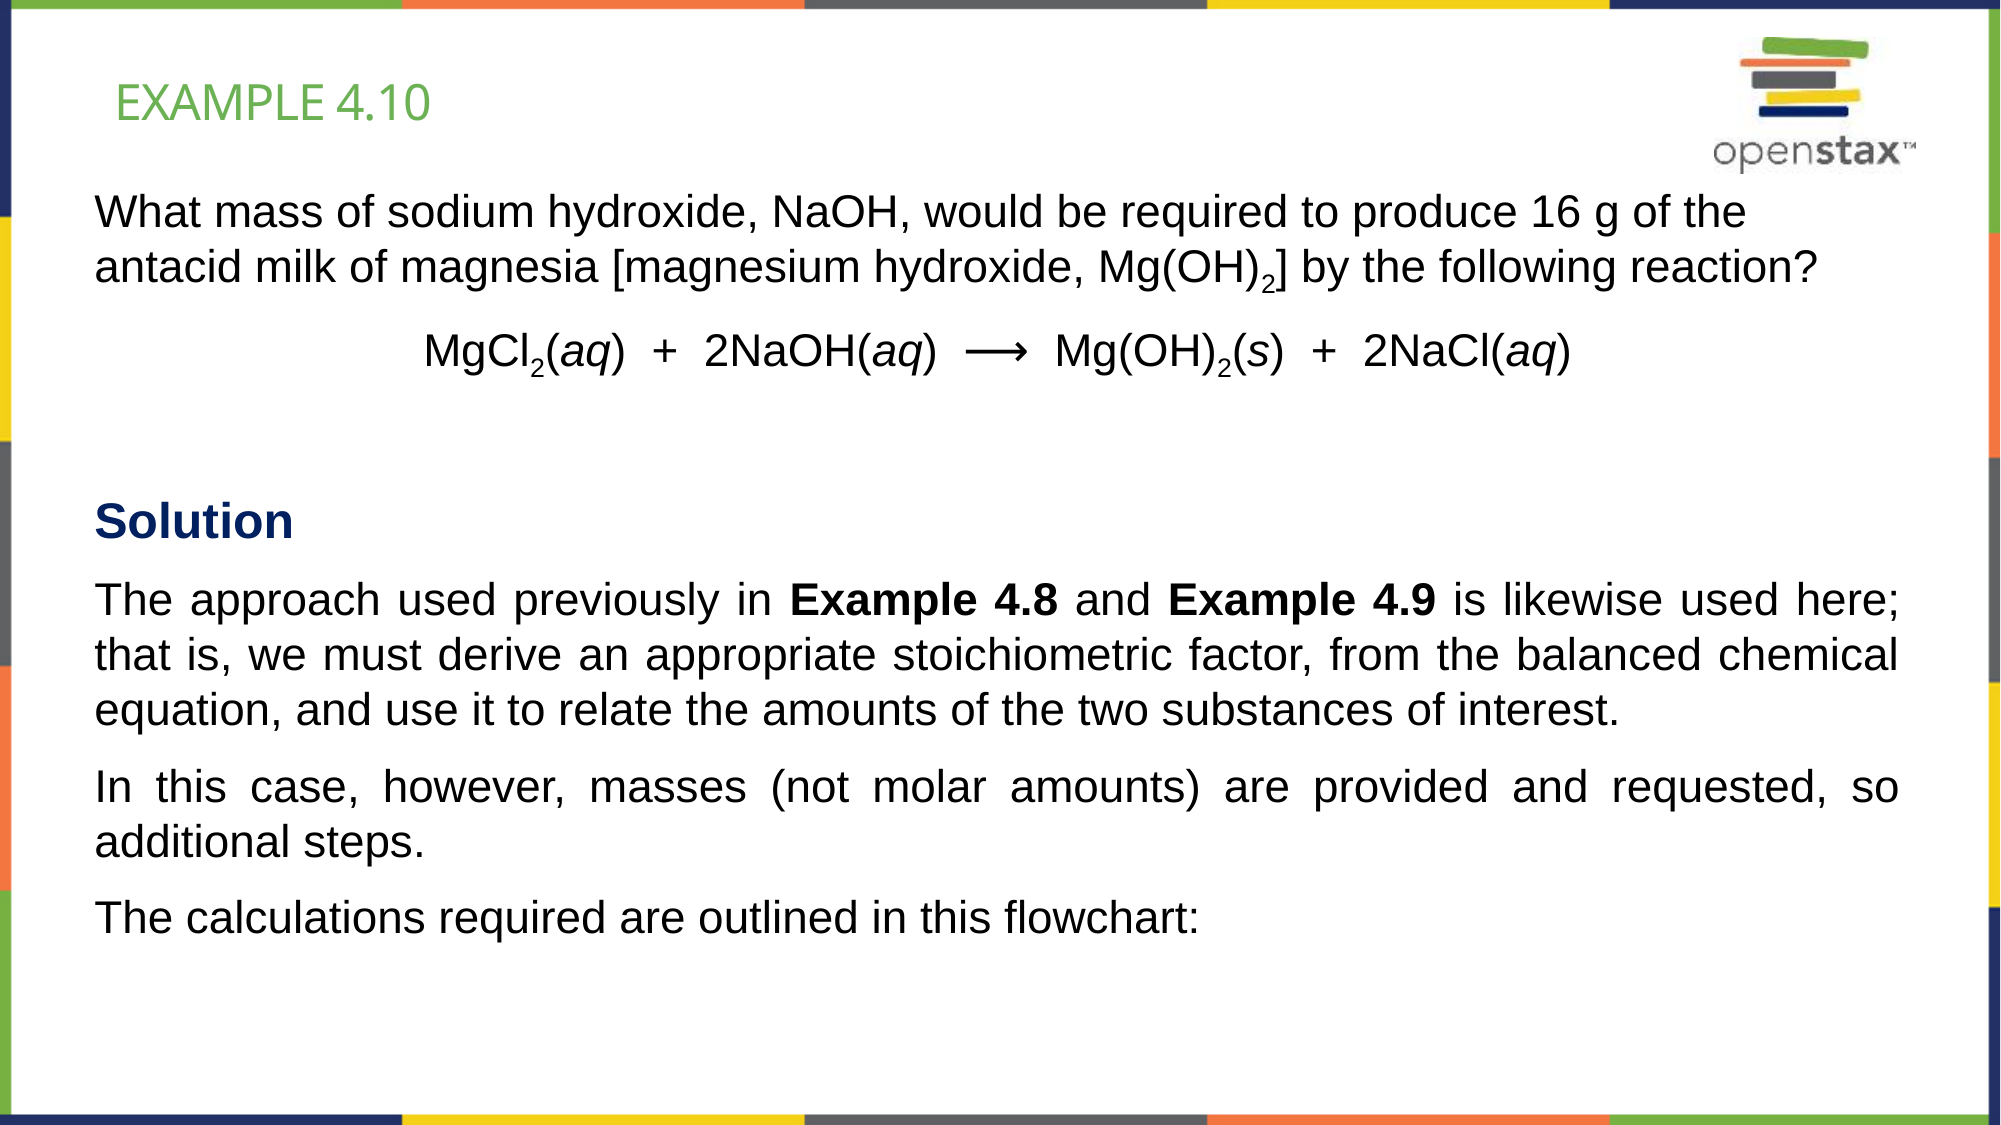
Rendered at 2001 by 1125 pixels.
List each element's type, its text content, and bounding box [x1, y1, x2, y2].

list What mass of sodium hydroxide, NaOH, would be required to produce 16 g of the antacid milk of magnesia [magnesium hydroxide, Mg(OH)2] by the following reaction? MgCl2(aq) + 2NaOH(aq) ⟶ Mg(OH)2(s) + 2NaCl(aq) Solution The approach used previously in Example 4.8 and Example 4.9 is likewise used here; that is, we must derive an appropriate stoichiometric factor, from the balanced chemical equation, and use it to relate the amounts of the two substances of interest. In this case, however, masses (not molar amounts) are provided and requested, so additional steps. The calculations required are outlined in this flowchart: [79, 173, 1916, 1101]
picture [0, 0, 2001, 1125]
title Example 4.10 [99, 30, 535, 139]
